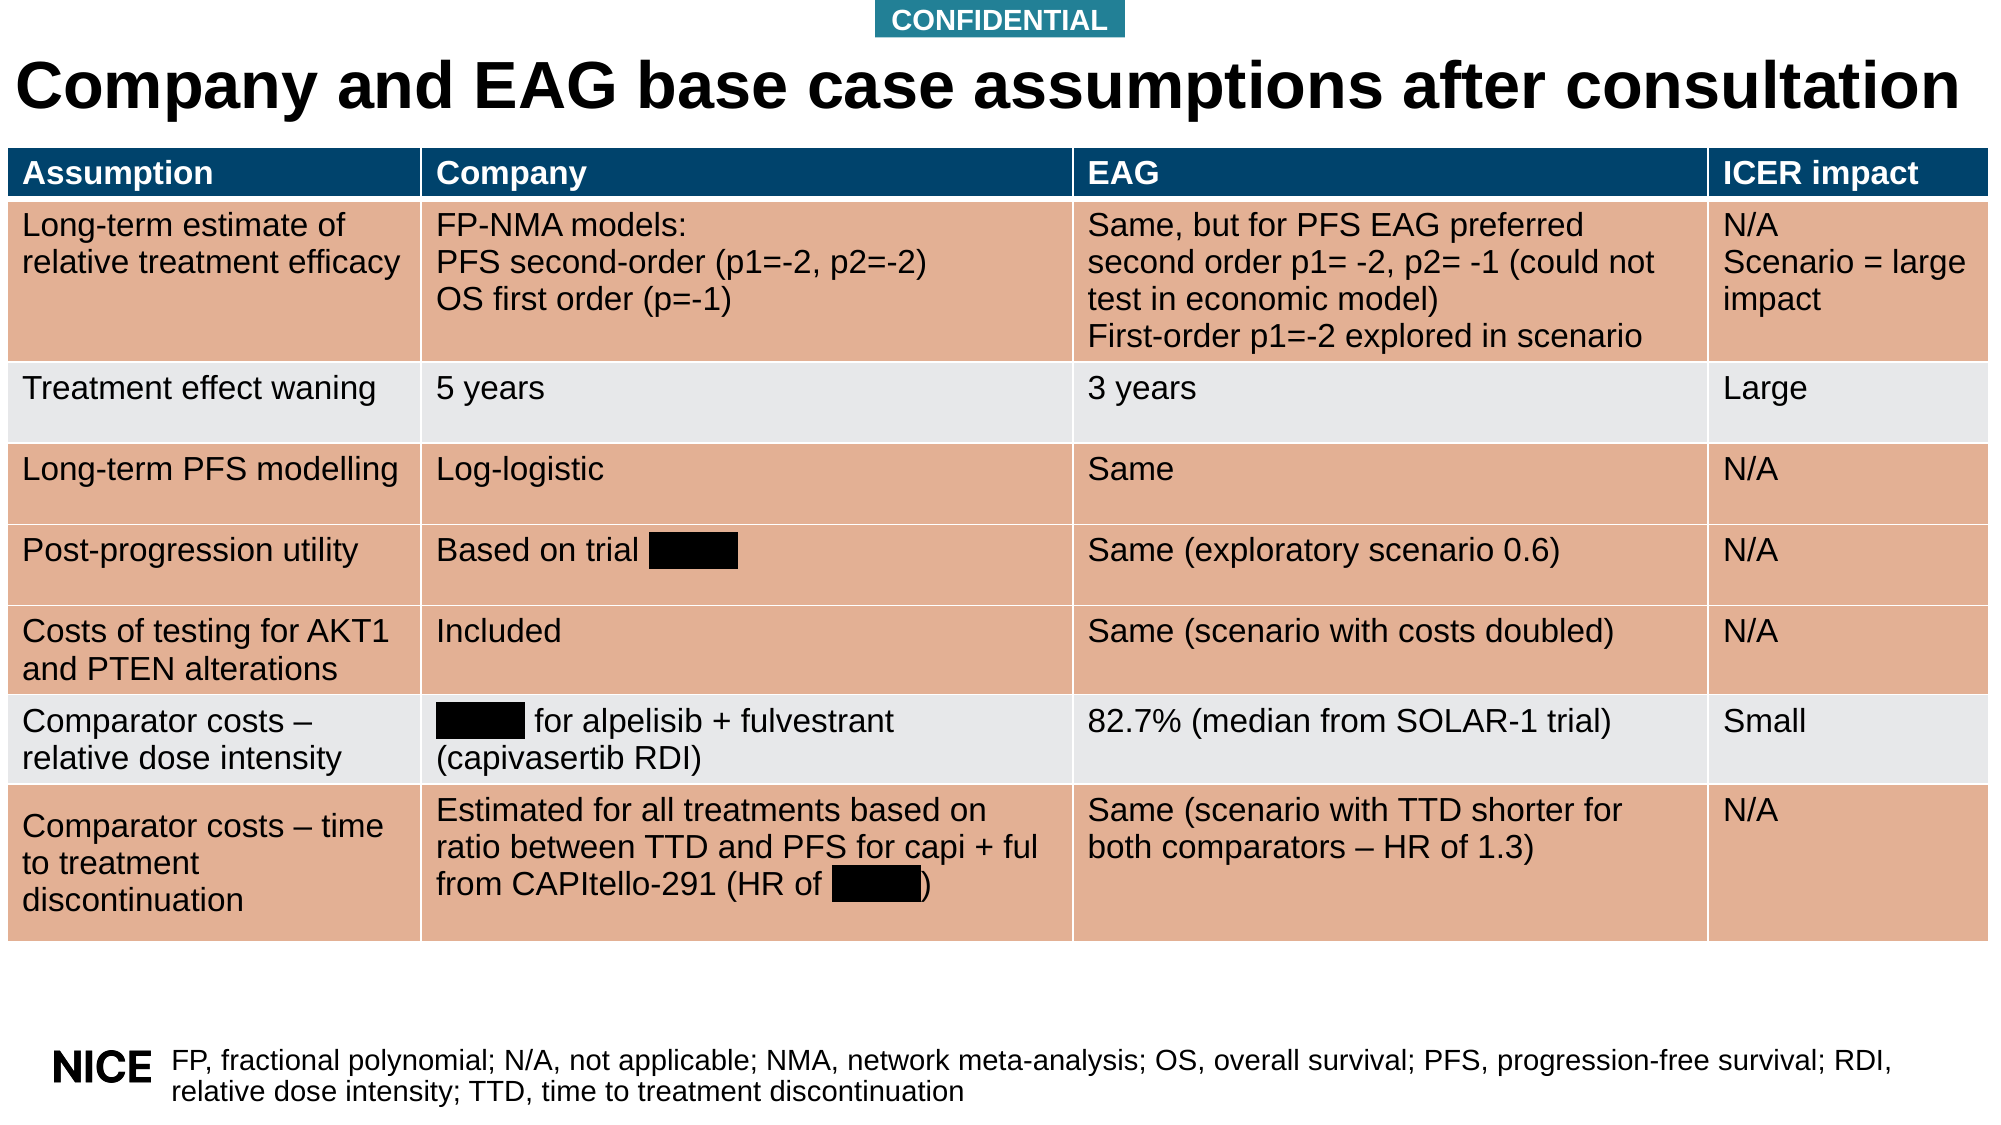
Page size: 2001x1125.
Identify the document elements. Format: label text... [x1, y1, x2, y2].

picture [54, 1050, 151, 1083]
table_cell Post-progression utility [8, 525, 420, 605]
table_cell N/A [1709, 444, 1988, 524]
table_cell N/A [1709, 525, 1988, 605]
title Company and EAG base case assumptions after consultation [0, 43, 2000, 141]
table_cell Small [1709, 695, 1988, 783]
table_cell Long-term PFS modelling [8, 444, 420, 524]
table_cell FP-NMA models: PFS second-order (p1=-2, p2=-2) OS first order (p=-1) [422, 202, 1072, 361]
table_cell Comparator costs – time to treatment discontinuation [8, 785, 420, 941]
table_cell Based on trial XXXX [422, 525, 1072, 605]
table_cell Long-term estimate of relative treatment efficacy [8, 202, 420, 361]
table_cell Same (scenario with costs doubled) [1074, 606, 1707, 694]
table_cell Same (exploratory scenario 0.6) [1074, 525, 1707, 605]
table_cell Same [1074, 444, 1707, 524]
table_cell N/A [1709, 606, 1988, 694]
table_header Assumption [8, 148, 420, 196]
table_cell Large [1709, 363, 1988, 442]
table_cell XXXX for alpelisib + fulvestrant (capivasertib RDI) [422, 695, 1072, 783]
table_header EAG [1074, 148, 1707, 196]
table_header ICER impact [1709, 148, 1988, 196]
table_cell 5 years [422, 363, 1072, 442]
table_cell Treatment effect waning [8, 363, 420, 442]
table_cell Same, but for PFS EAG preferred second order p1= -2, p2= -1 (could not test in economic model) First-order p1=-2 explored in scenario [1074, 202, 1707, 361]
list FP, fractional polynomial; N/A, not applicable; NMA, network meta-analysis; OS, overall survival; PFS, progression-free survival; RDI, relative dose intensity; TTD, time to treatment discontinuation [156, 1037, 1985, 1125]
table_cell Costs of testing for AKT1 and PTEN alterations [8, 606, 420, 694]
table_cell N/A [1709, 785, 1988, 941]
table_cell 3 years [1074, 363, 1707, 442]
table_cell N/A Scenario = large impact [1709, 202, 1988, 361]
table_cell Comparator costs – relative dose intensity [8, 695, 420, 783]
table_cell Estimated for all treatments based on ratio between TTD and PFS for capi + ful from CAPItello-291 (HR of XXXX) [422, 785, 1072, 941]
table_cell Included [422, 606, 1072, 694]
table_cell Same (scenario with TTD shorter for both comparators – HR of 1.3) [1074, 785, 1707, 941]
table_cell Log-logistic [422, 444, 1072, 524]
table_cell 82.7% (median from SOLAR-1 trial) [1074, 695, 1707, 783]
table_header Company [422, 148, 1072, 196]
